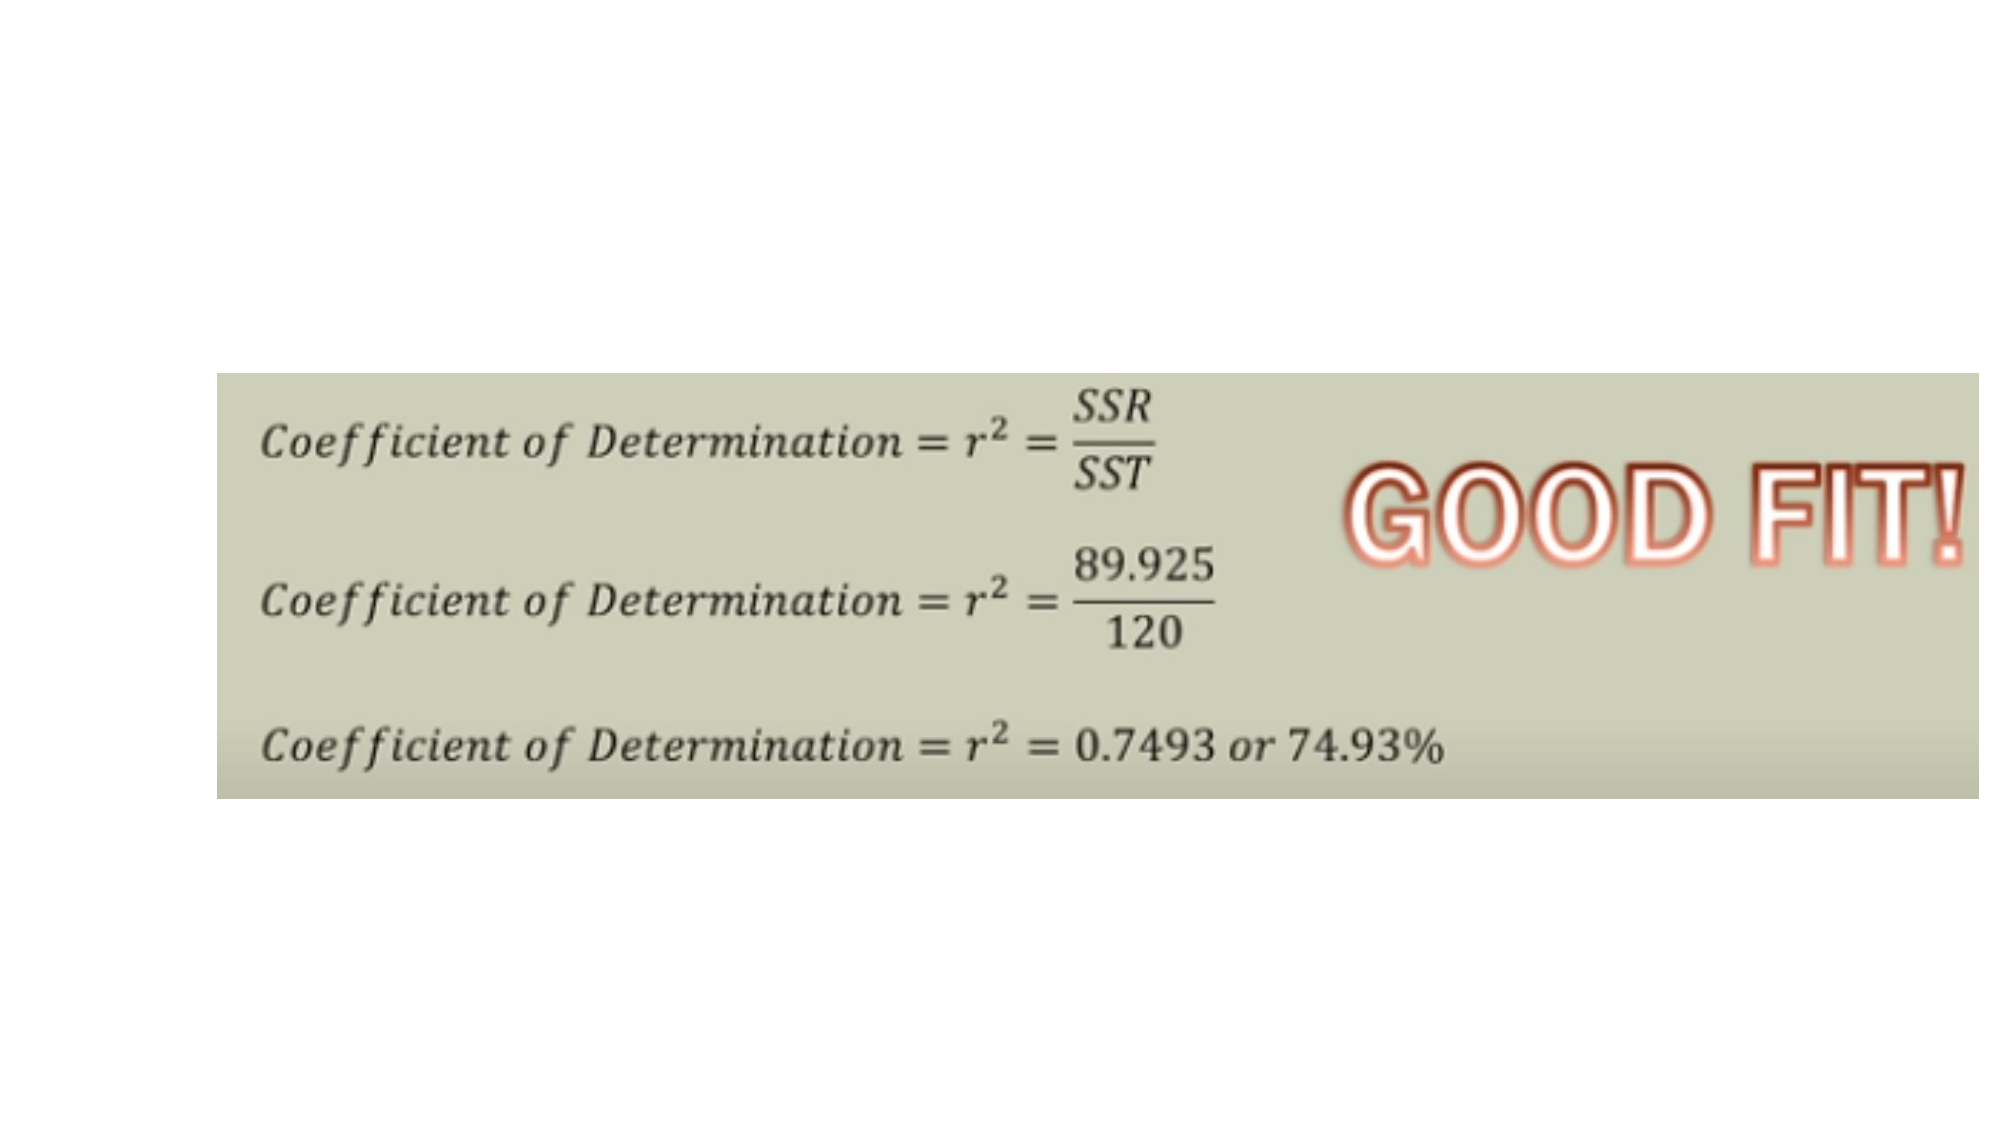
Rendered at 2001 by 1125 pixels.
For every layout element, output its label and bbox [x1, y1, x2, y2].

picture [217, 373, 1979, 799]
